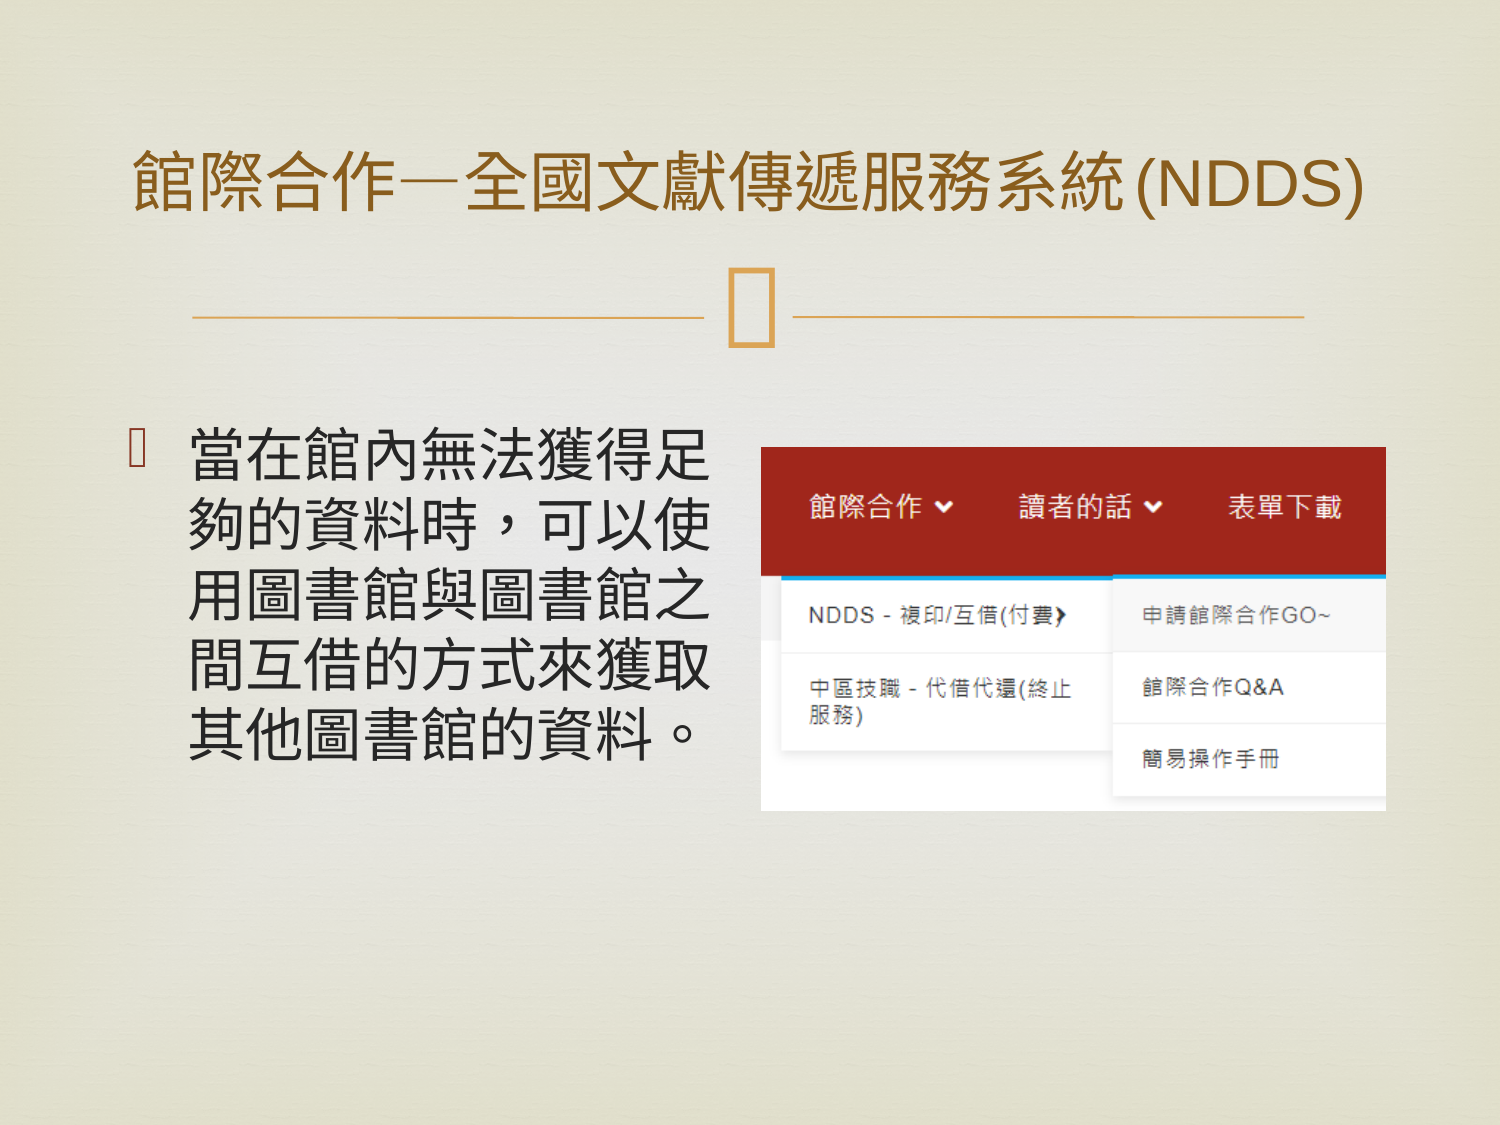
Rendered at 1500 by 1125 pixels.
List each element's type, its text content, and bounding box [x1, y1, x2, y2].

list 當在館內無法獲得足夠的資料時，可以使用圖書館與圖書館之間互借的方式來獲取其他圖書館的資料。 [112, 410, 737, 1047]
title 館際合作—全國文獻傳遞服務系統(NDDS) [112, 93, 1386, 267]
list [761, 446, 1387, 812]
